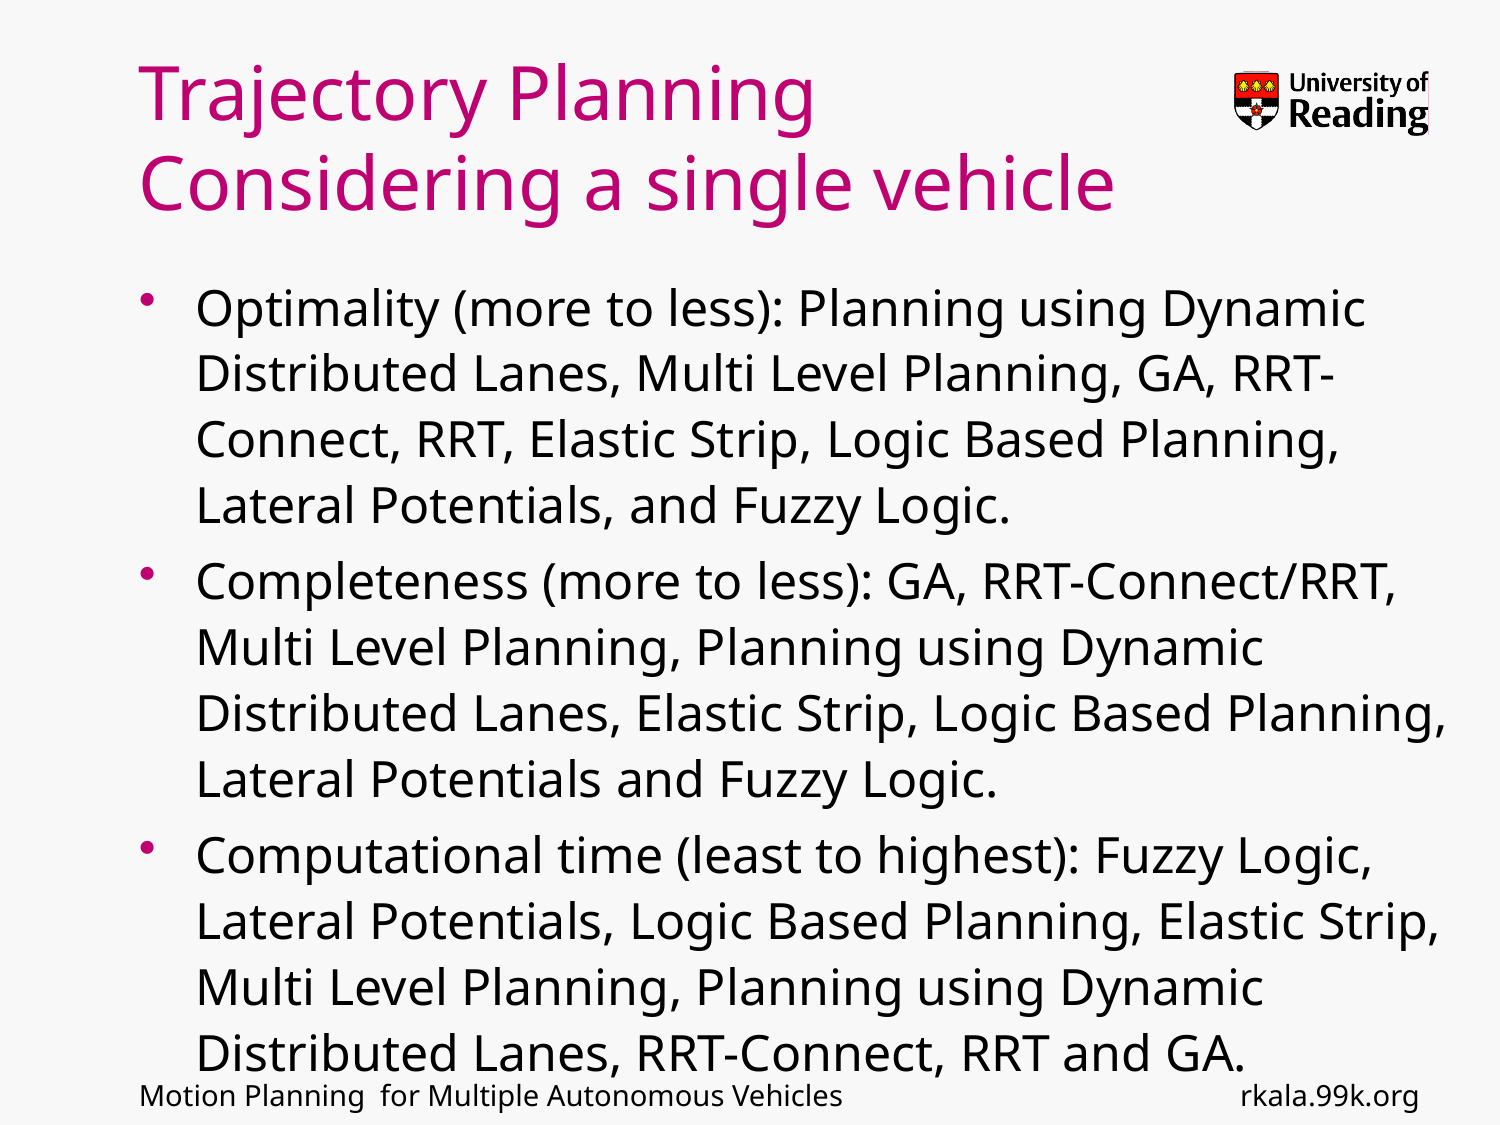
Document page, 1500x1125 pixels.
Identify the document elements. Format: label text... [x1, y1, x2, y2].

list Optimality (more to less): Planning using Dynamic Distributed Lanes, Multi Level Planning, GA, RRT-Connect, RRT, Elastic Strip, Logic Based Planning, Lateral Potentials, and Fuzzy Logic. Completeness (more to less): GA, RRT-Connect/RRT, Multi Level Planning, Planning using Dynamic Distributed Lanes, Elastic Strip, Logic Based Planning, Lateral Potentials and Fuzzy Logic. Computational time (least to highest): Fuzzy Logic, Lateral Potentials, Logic Based Planning, Elastic Strip, Multi Level Planning, Planning using Dynamic Distributed Lanes, RRT-Connect, RRT and GA. [123, 262, 1471, 975]
title Trajectory Planning Considering a single vehicle [123, 45, 1140, 233]
picture [1234, 71, 1429, 136]
slide_number rkala.99k.org [1210, 1069, 1436, 1125]
